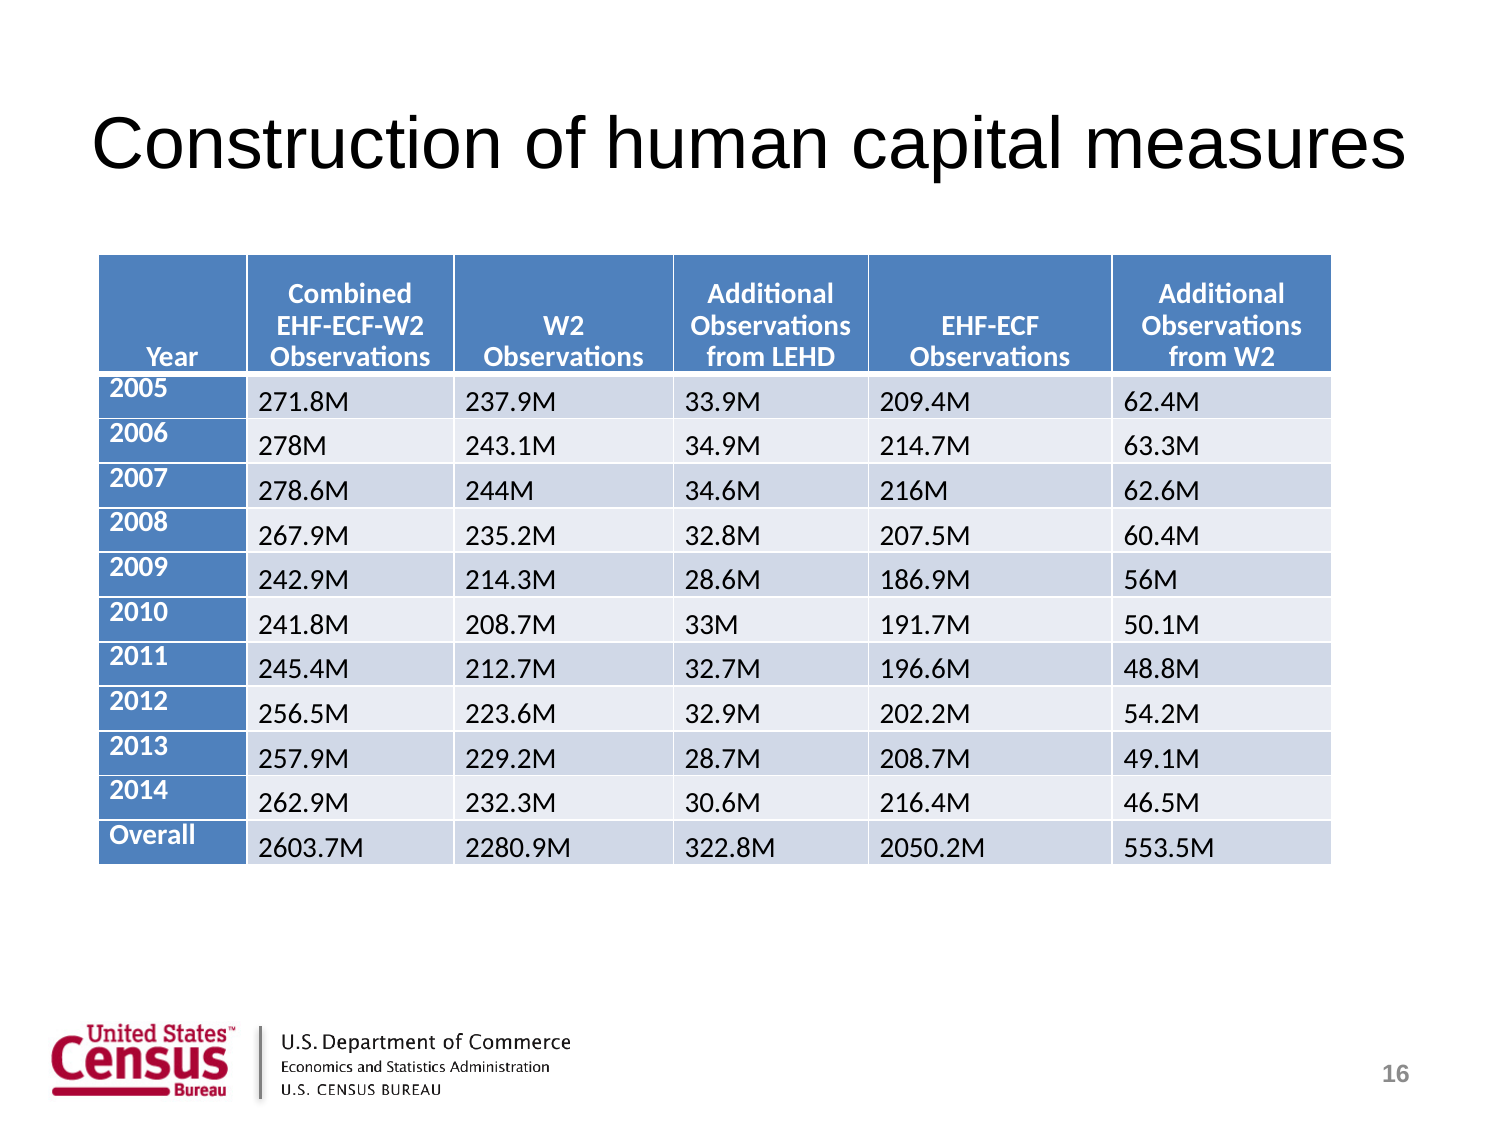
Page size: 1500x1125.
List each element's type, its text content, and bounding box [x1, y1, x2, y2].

table_cell 2011 [99, 643, 246, 685]
table_cell 202.2M [869, 687, 1111, 730]
table_cell 243.1M [455, 419, 673, 462]
table_cell 33.9M [674, 377, 868, 418]
table_header EHF-ECF Observations [869, 255, 1111, 371]
table_cell 2007 [99, 464, 246, 507]
table_cell 278M [248, 419, 453, 462]
table_cell 229.2M [455, 732, 673, 775]
table_header W2 Observations [455, 255, 673, 371]
table_cell 216M [869, 464, 1111, 507]
table_cell 32.9M [674, 687, 868, 730]
table_header Additional Observations from LEHD [674, 255, 868, 371]
table_cell 2006 [99, 419, 246, 462]
table_cell 245.4M [248, 643, 453, 685]
table_cell 256.5M [248, 687, 453, 730]
table_cell 278.6M [248, 464, 453, 507]
slide_number 16 [1074, 1042, 1425, 1103]
table_cell 271.8M [248, 377, 453, 418]
table_cell 2012 [99, 687, 246, 730]
table_cell 242.9M [248, 553, 453, 596]
table_cell 267.9M [248, 509, 453, 551]
title Construction of human capital measures [75, 45, 1425, 233]
table_cell 241.8M [248, 598, 453, 641]
table_cell 56M [1113, 553, 1331, 596]
table_cell 2013 [99, 732, 246, 775]
table_cell 212.7M [455, 643, 673, 685]
picture [282, 1033, 570, 1095]
picture [0, 885, 265, 1125]
table_cell 62.6M [1113, 464, 1331, 507]
table_cell 244M [455, 464, 673, 507]
table_cell 50.1M [1113, 598, 1331, 641]
table_cell 63.3M [1113, 419, 1331, 462]
table_header Additional Observations from W2 [1113, 255, 1331, 371]
table_cell 262.9M [248, 776, 453, 819]
table_cell 33M [674, 598, 868, 641]
table_cell 2009 [99, 553, 246, 596]
table_cell 2280.9M [455, 821, 673, 864]
table_cell 2014 [99, 776, 246, 819]
table_cell 214.3M [455, 553, 673, 596]
table_cell 223.6M [455, 687, 673, 730]
table_cell 2010 [99, 598, 246, 641]
table_cell 34.9M [674, 419, 868, 462]
table_cell 49.1M [1113, 732, 1331, 775]
table_cell 191.7M [869, 598, 1111, 641]
table_header Combined EHF-ECF-W2 Observations [248, 255, 453, 371]
table_cell 209.4M [869, 377, 1111, 418]
table_cell 553.5M [1113, 821, 1331, 864]
table_cell 2005 [99, 377, 246, 418]
table_cell 186.9M [869, 553, 1111, 596]
table_cell 208.7M [455, 598, 673, 641]
table_cell 62.4M [1113, 377, 1331, 418]
table_cell 30.6M [674, 776, 868, 819]
table_cell Overall [99, 821, 246, 864]
table_cell 207.5M [869, 509, 1111, 551]
table_header Year [99, 255, 246, 371]
table_cell 32.7M [674, 643, 868, 685]
table_cell 60.4M [1113, 509, 1331, 551]
table_cell 2008 [99, 509, 246, 551]
table_cell 196.6M [869, 643, 1111, 685]
table_cell 235.2M [455, 509, 673, 551]
table_cell 257.9M [248, 732, 453, 775]
table_cell 216.4M [869, 776, 1111, 819]
table_cell 214.7M [869, 419, 1111, 462]
table_cell 208.7M [869, 732, 1111, 775]
table_cell 34.6M [674, 464, 868, 507]
table_cell 237.9M [455, 377, 673, 418]
table_cell 46.5M [1113, 776, 1331, 819]
table_cell 322.8M [674, 821, 868, 864]
table_cell 54.2M [1113, 687, 1331, 730]
table_cell 2603.7M [248, 821, 453, 864]
table_cell 28.7M [674, 732, 868, 775]
table_cell 48.8M [1113, 643, 1331, 685]
table_cell 232.3M [455, 776, 673, 819]
table_cell 2050.2M [869, 821, 1111, 864]
table_cell 28.6M [674, 553, 868, 596]
table_cell 32.8M [674, 509, 868, 551]
